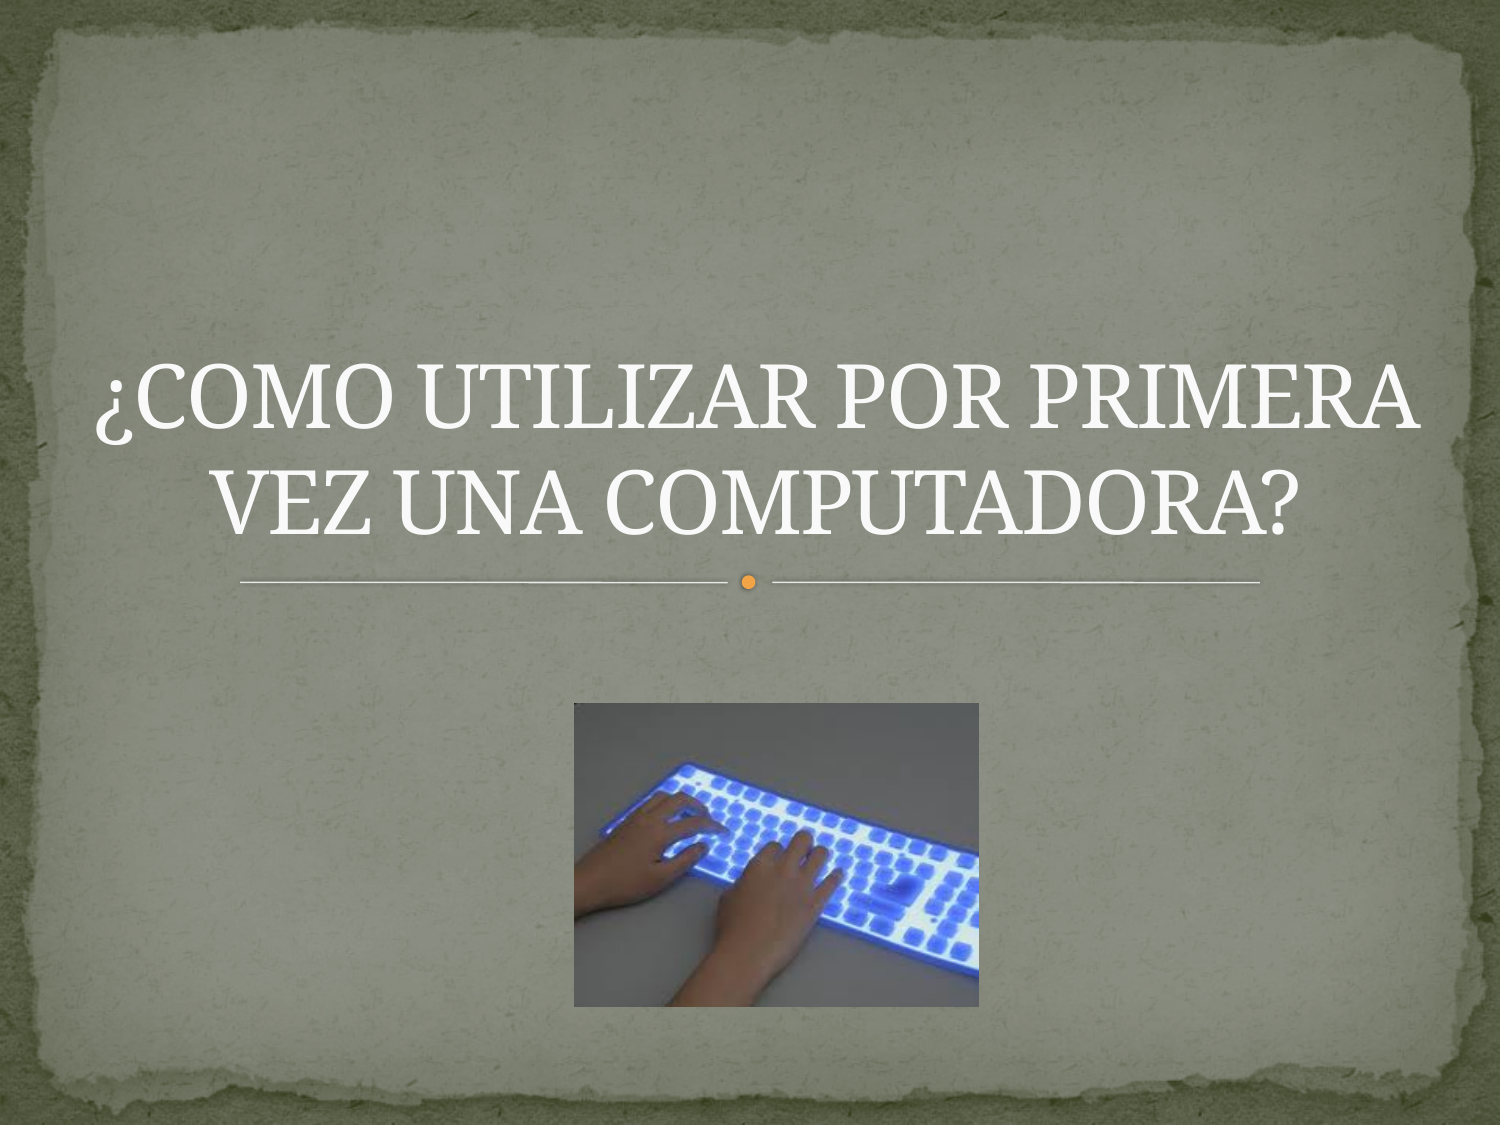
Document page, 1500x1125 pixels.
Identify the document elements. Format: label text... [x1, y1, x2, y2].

picture [574, 703, 979, 1007]
title ¿COMO UTILIZAR POR PRIMERA VEZ UNA COMPUTADORA? [74, 235, 1438, 561]
